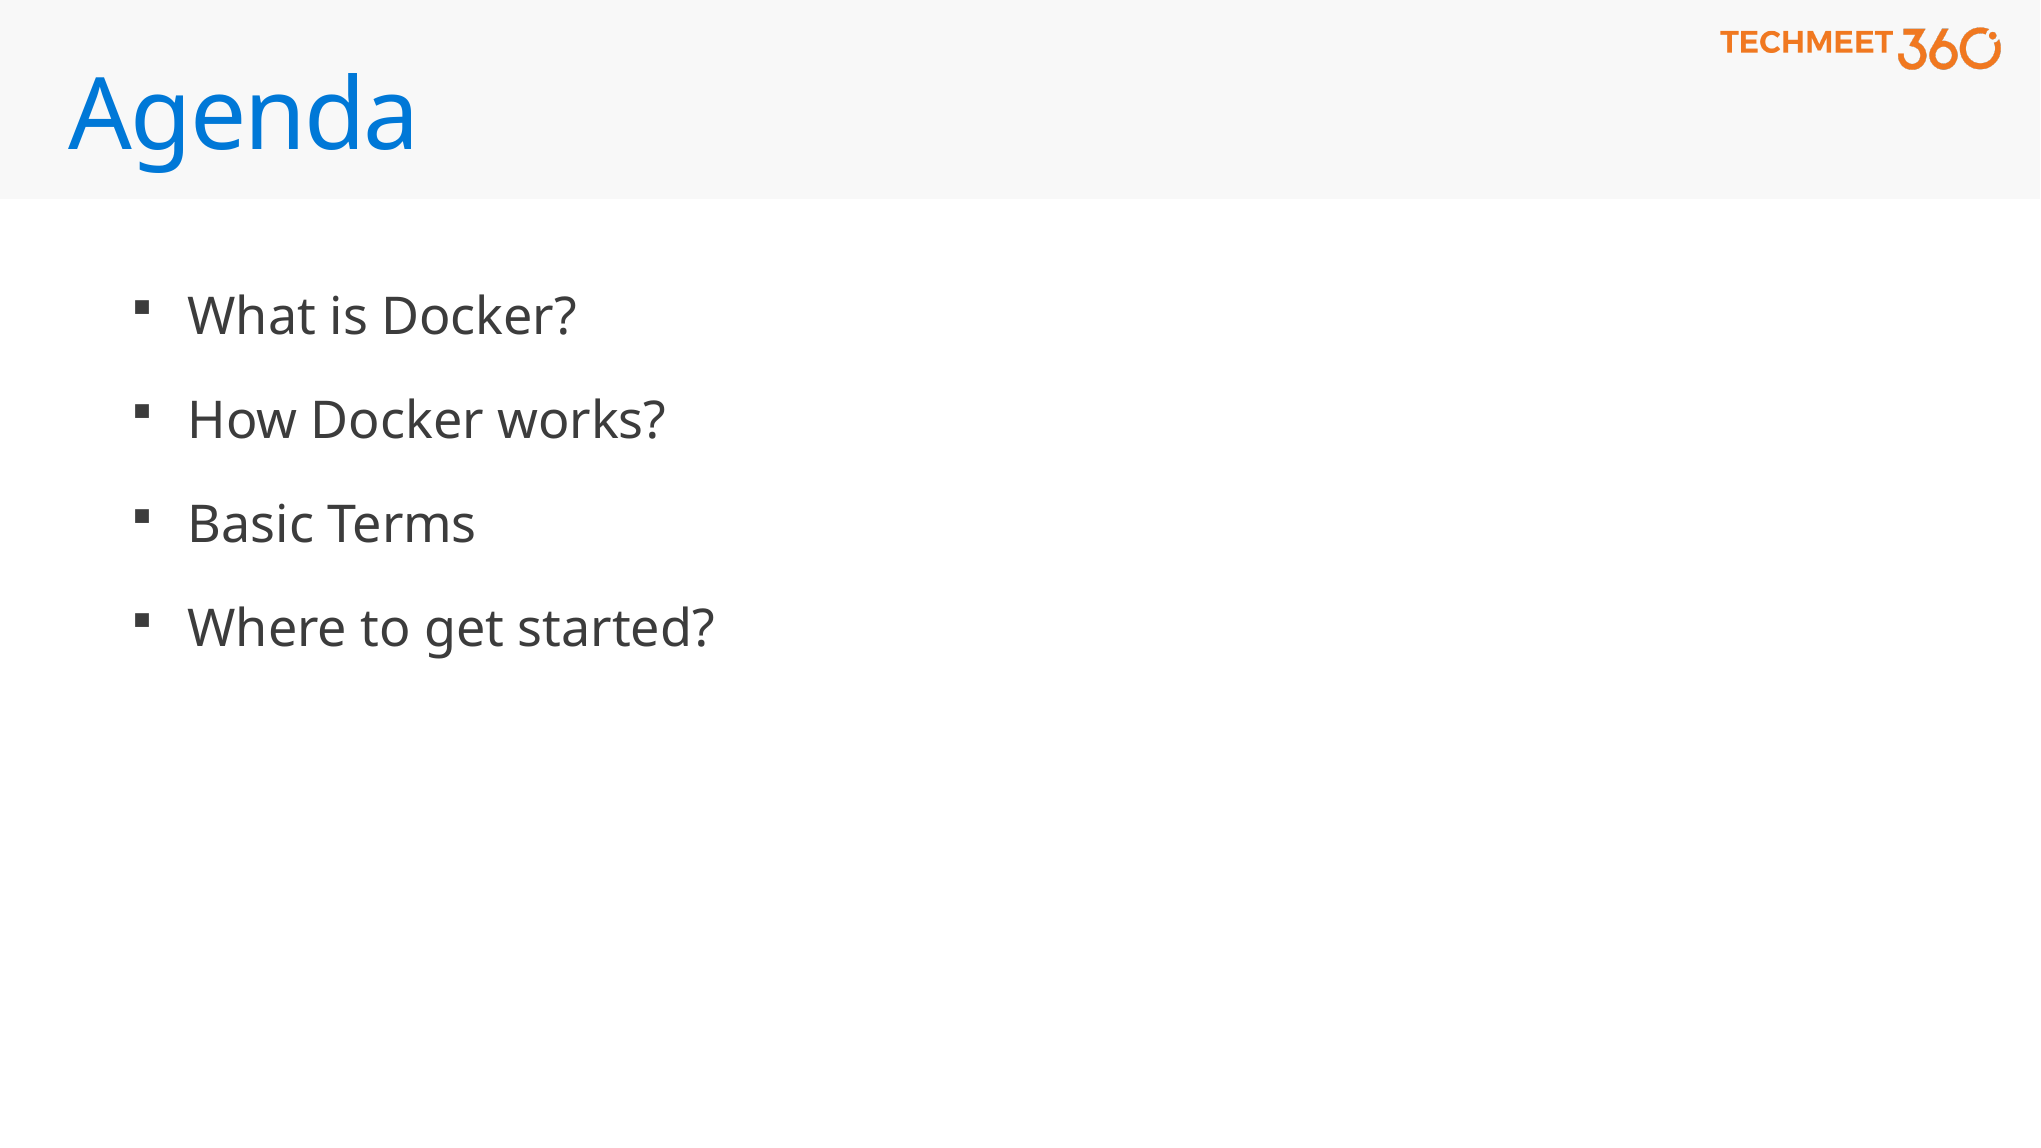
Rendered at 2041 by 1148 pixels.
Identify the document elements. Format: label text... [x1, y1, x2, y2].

picture [1720, 27, 2001, 70]
title Agenda [45, 48, 1996, 199]
list What is Docker? How Docker works? Basic Terms Where to get started? [107, 236, 970, 683]
